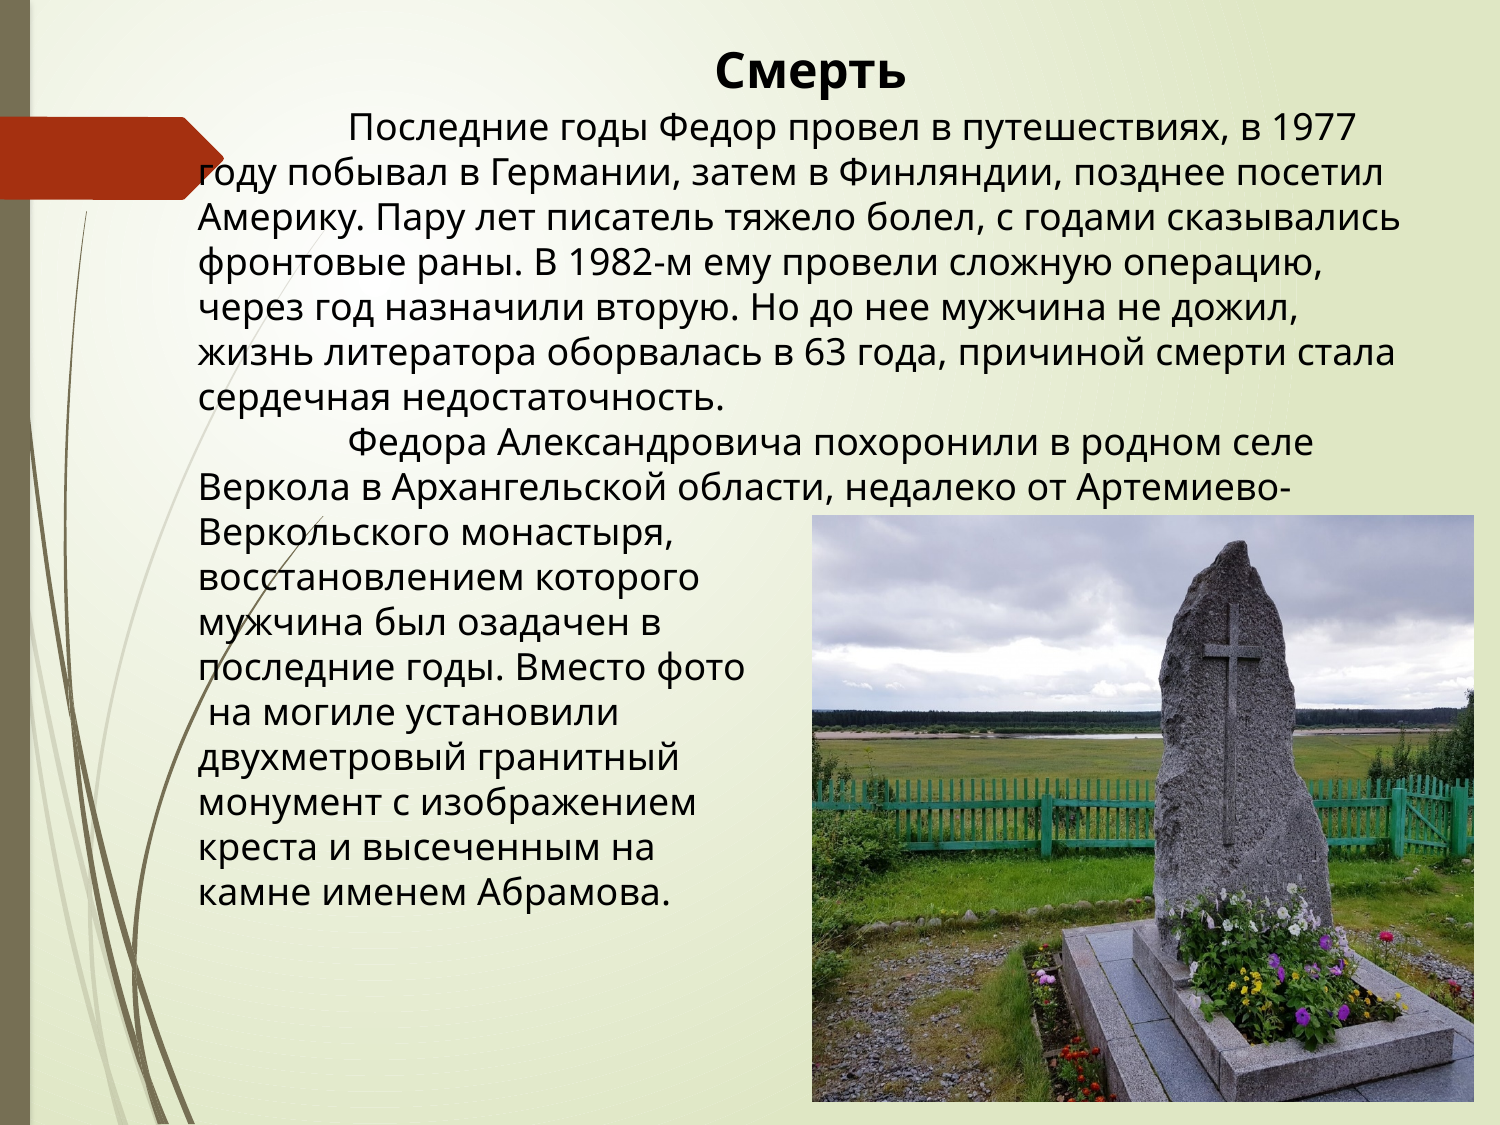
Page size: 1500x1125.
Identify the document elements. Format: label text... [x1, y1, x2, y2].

picture [811, 514, 1474, 1102]
text_box Смерть Последние годы Федор провел в путешествиях, в 1977 году побывал в Германии, затем в Финляндии, позднее посетил Америку. Пару лет писатель тяжело болел, с годами сказывались фронтовые раны. В 1982-м ему провели сложную операцию, через год назначили вторую. Но до нее мужчина не дожил, жизнь литератора оборвалась в 63 года, причиной смерти стала сердечная недостаточность. Федора Александровича похоронили в родном селе Веркола в Архангельской области, недалеко от Артемиево-Веркольского монастыря, восстановлением которого мужчина был озадачен в последние годы. Вместо фото на могиле установили двухметровый гранитный монумент с изображением креста и высеченным на камне именем Абрамова. [183, 30, 1439, 921]
